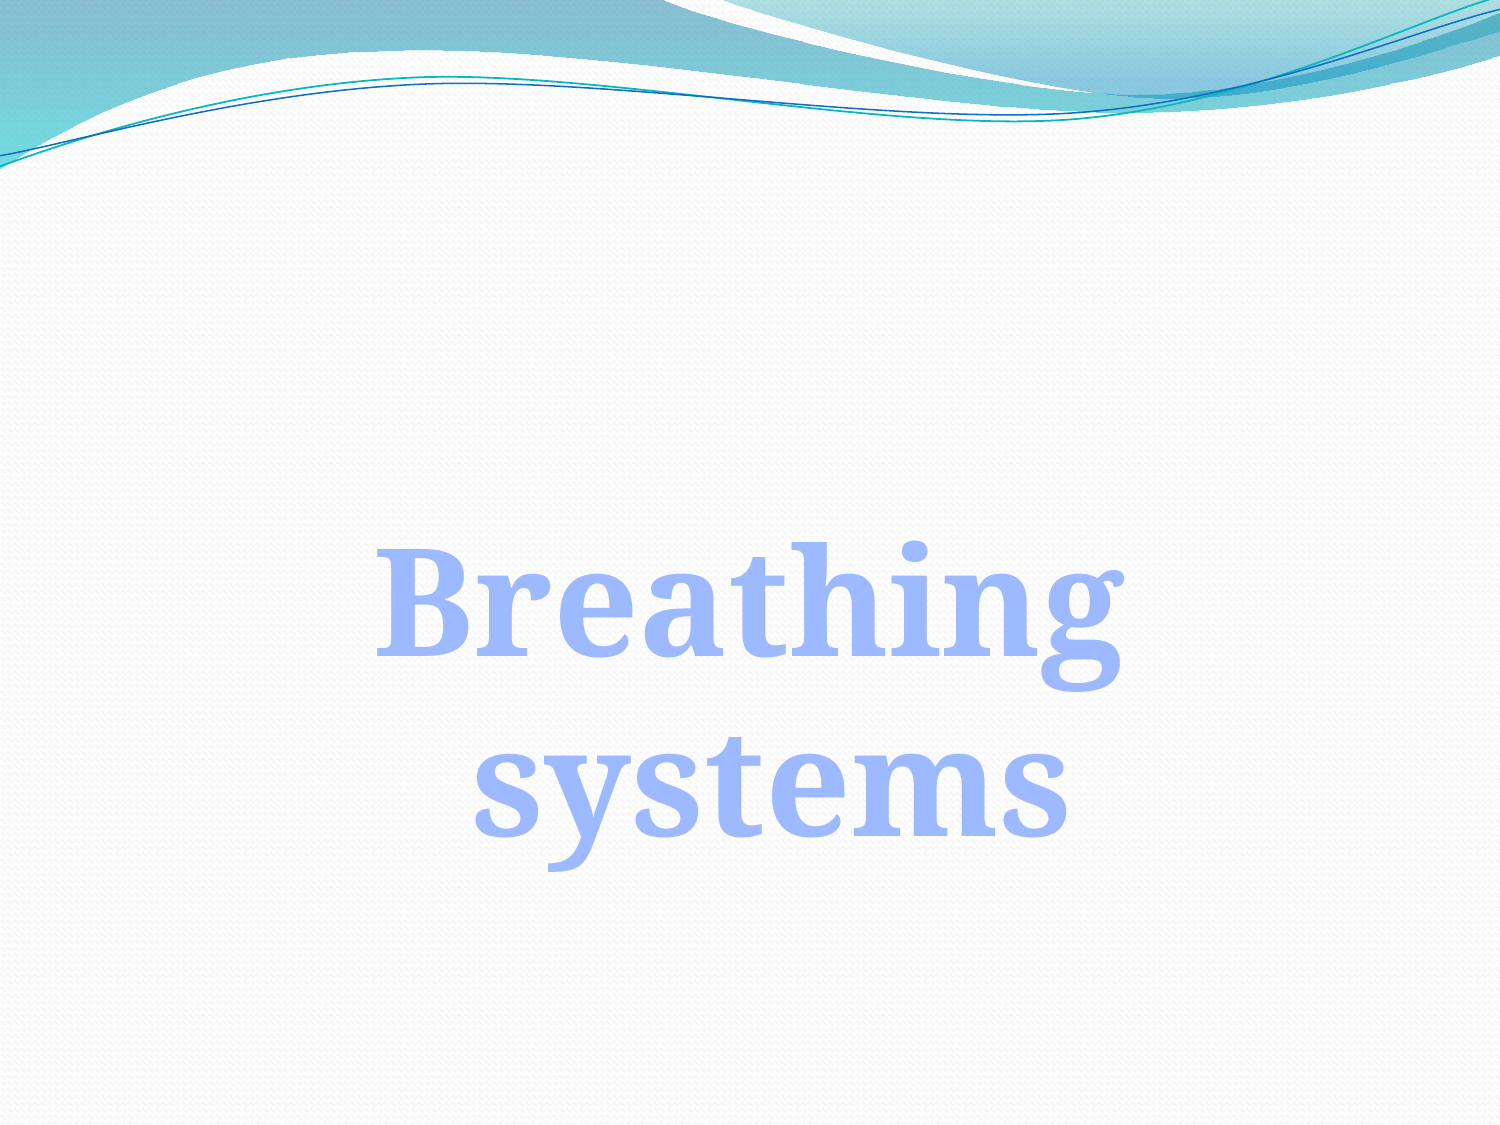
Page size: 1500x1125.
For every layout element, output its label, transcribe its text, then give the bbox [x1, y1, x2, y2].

list Breathing systems [75, 317, 1425, 1038]
